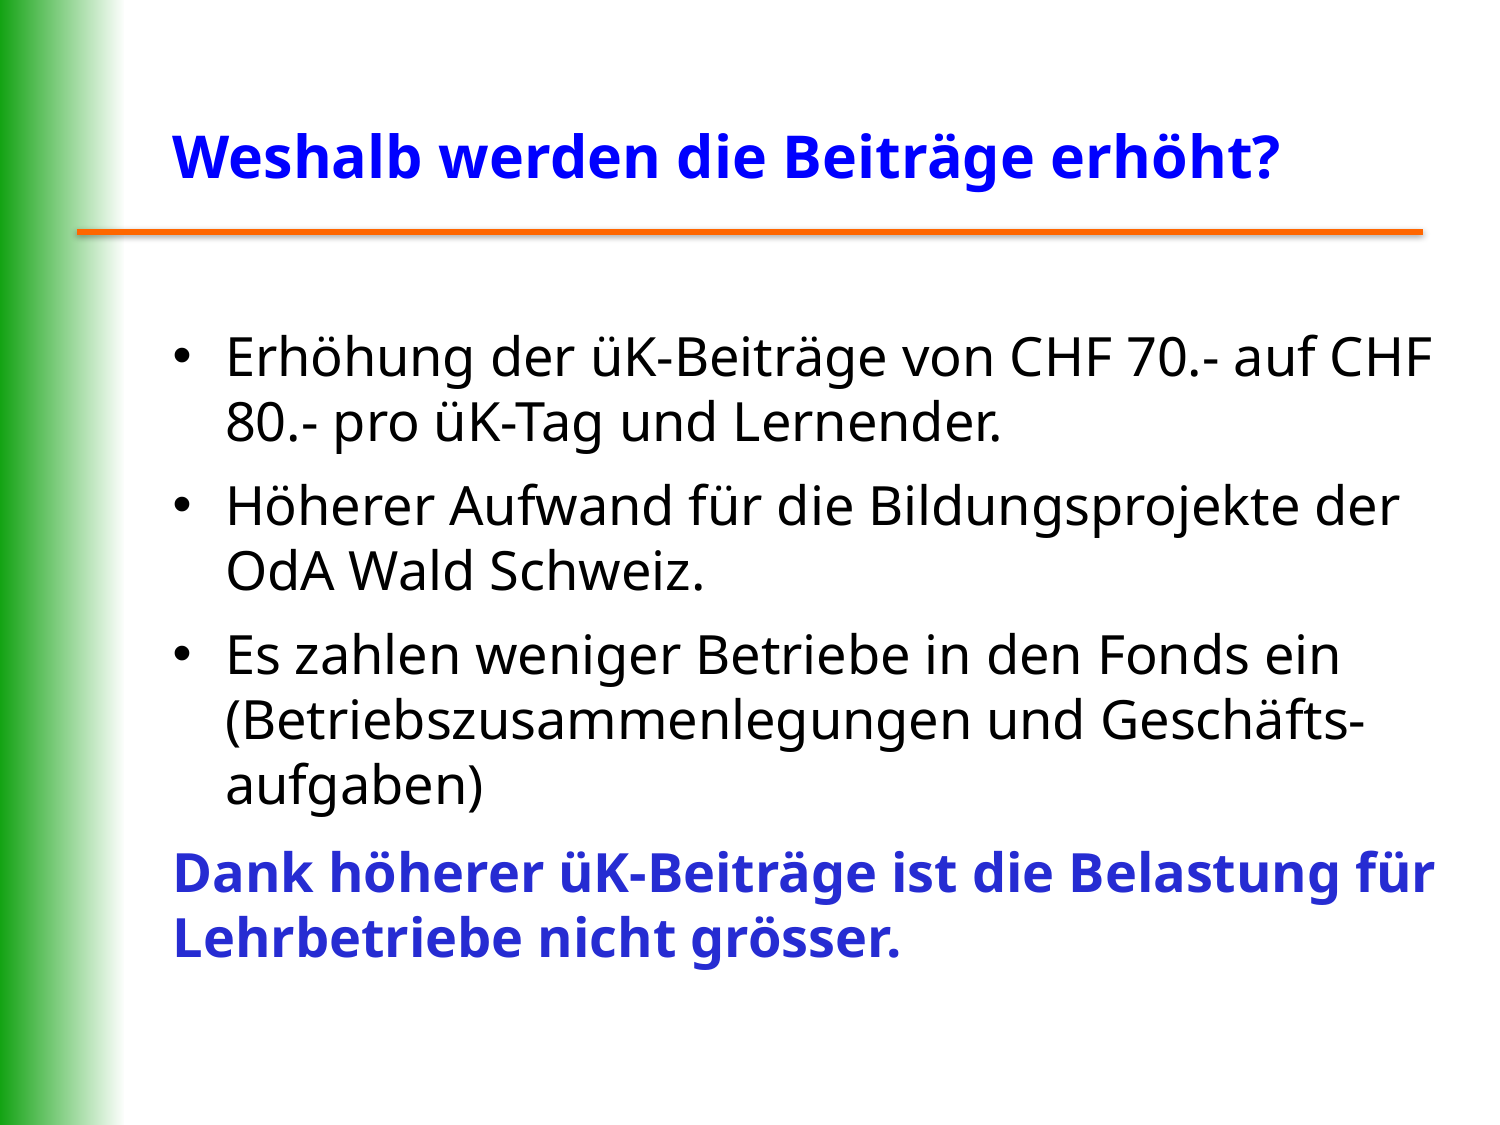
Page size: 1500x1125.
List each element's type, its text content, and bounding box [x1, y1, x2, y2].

title Weshalb werden die Beiträge erhöht? [157, 90, 1447, 220]
list Erhöhung der üK-Beiträge von CHF 70.- auf CHF 80.- pro üK-Tag und Lernender. Höherer Aufwand für die Bildungsprojekte der OdA Wald Schweiz. Es zahlen weniger Betriebe in den Fonds ein (Betriebszusammenlegungen und Geschäfts-aufgaben) Dank höherer üK-Beiträge ist die Belastung für Lehrbetriebe nicht grösser. [157, 314, 1471, 978]
